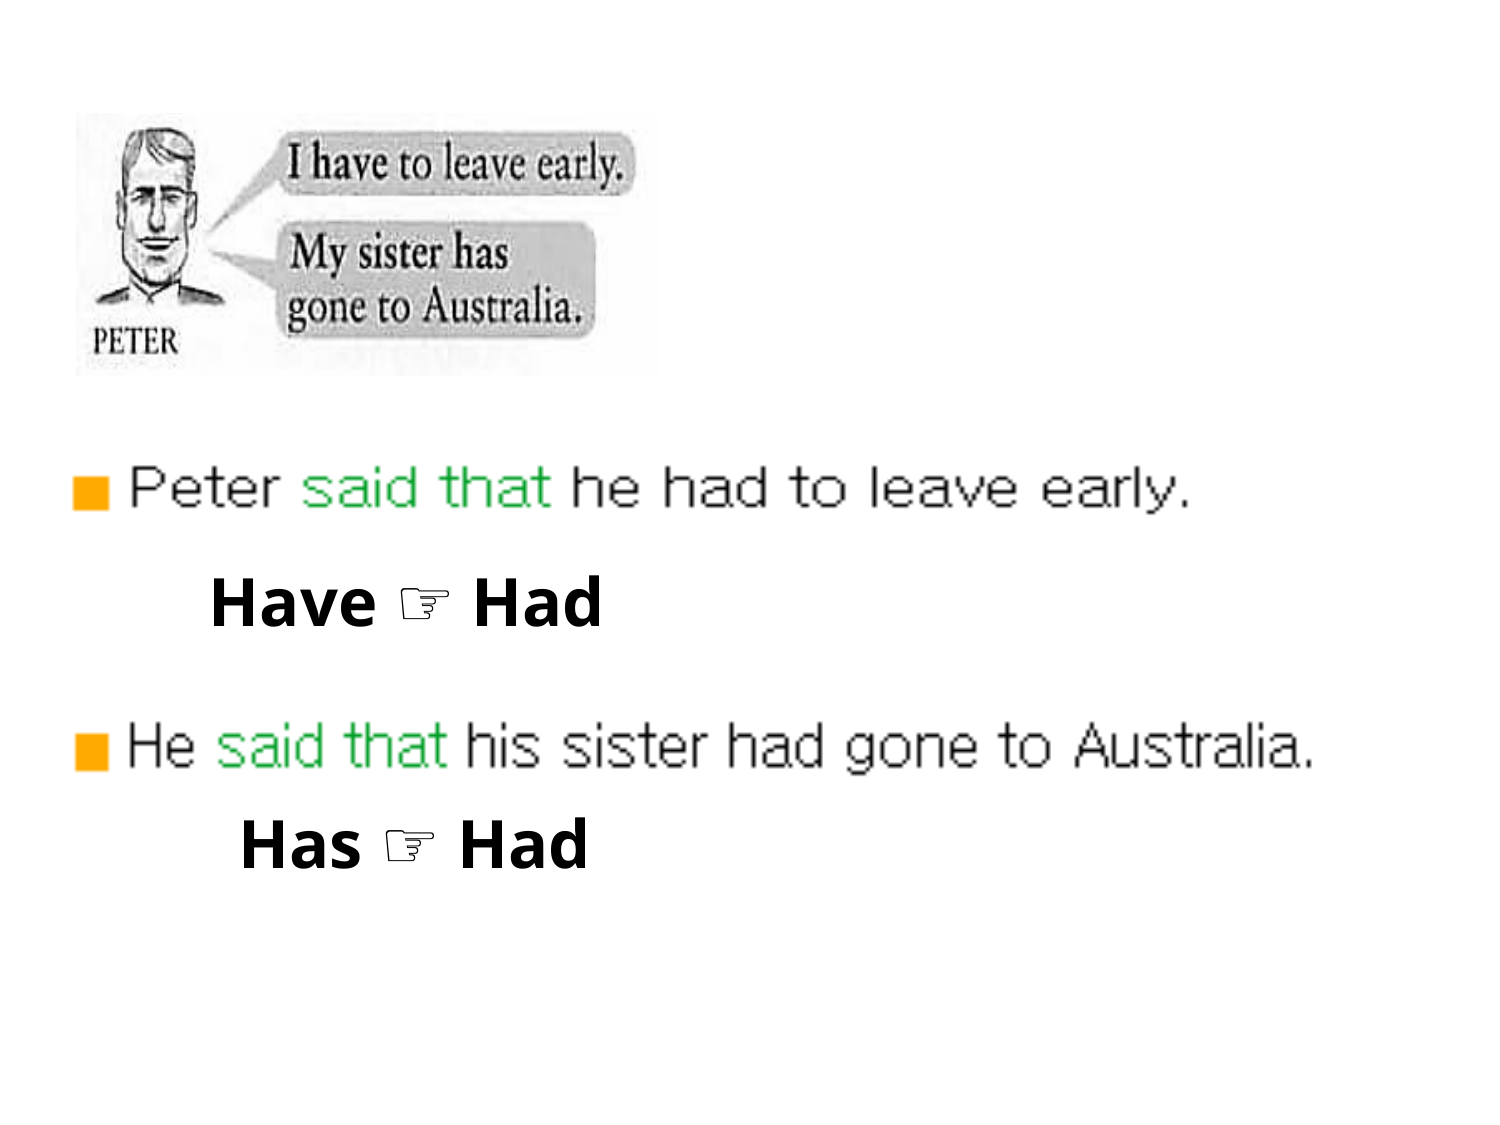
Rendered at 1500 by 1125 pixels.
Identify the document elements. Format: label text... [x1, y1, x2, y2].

picture [40, 720, 1345, 795]
picture [23, 454, 1224, 532]
text_box Has ☞ Had [224, 803, 756, 890]
picture [76, 113, 660, 376]
text_box Have ☞ Had [194, 552, 726, 648]
